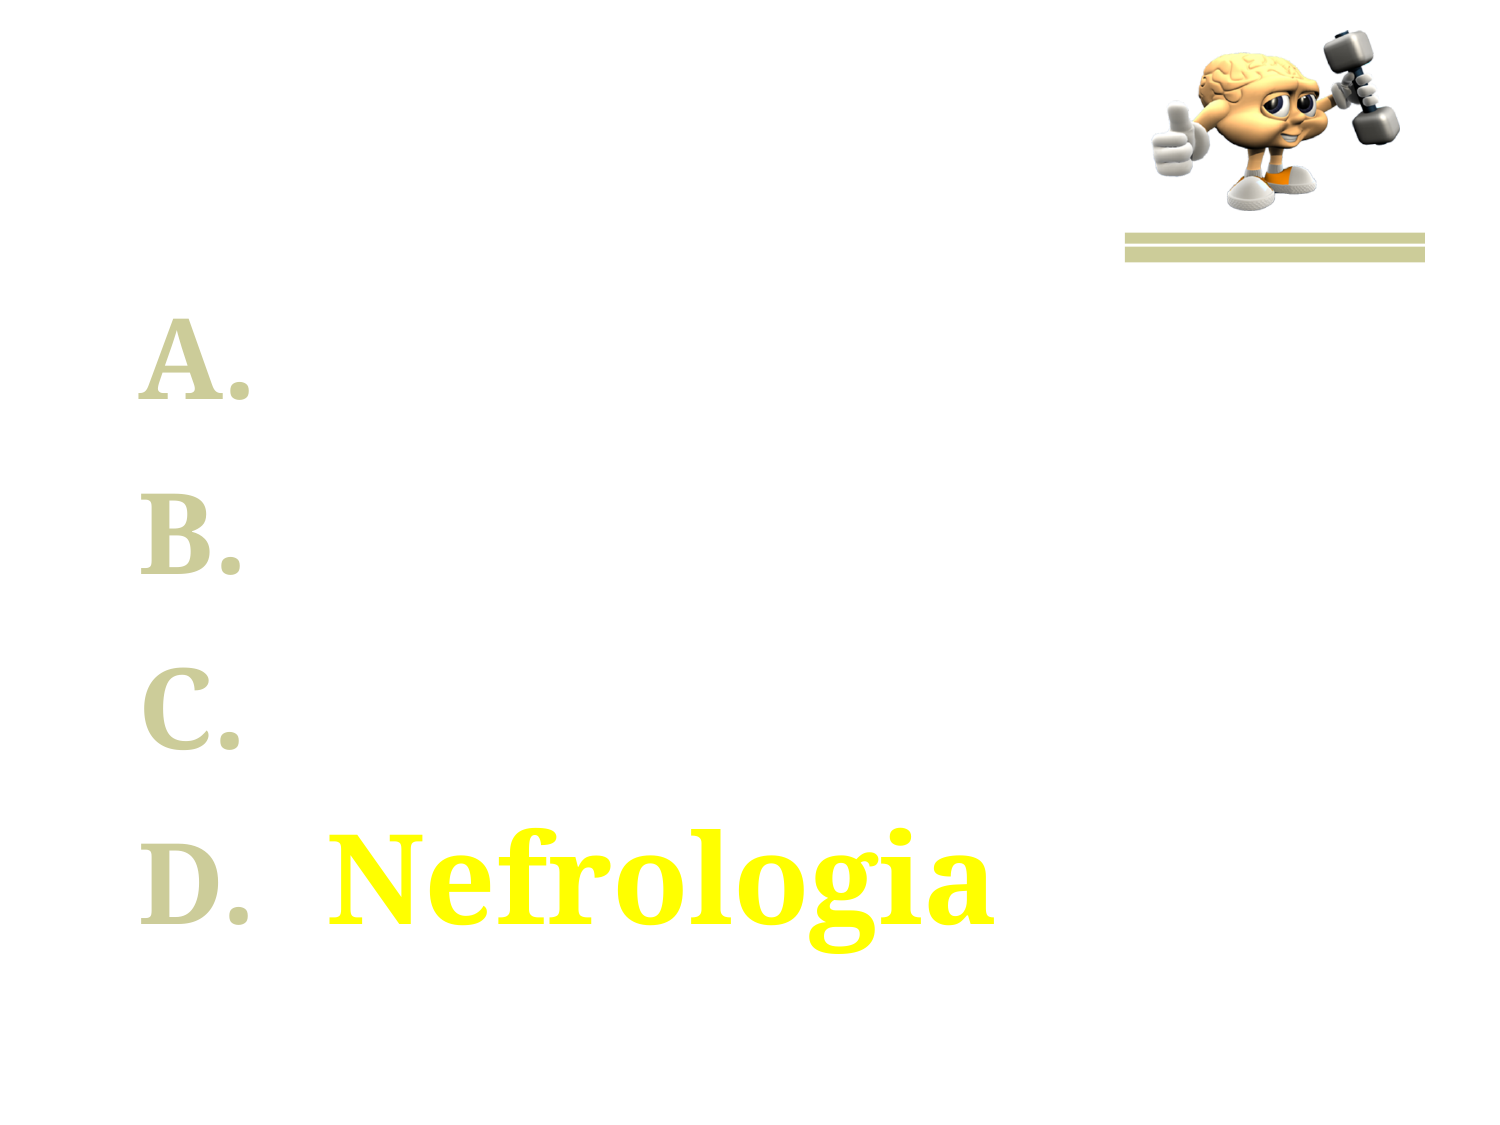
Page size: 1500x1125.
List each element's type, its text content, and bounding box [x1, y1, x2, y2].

picture [1151, 30, 1400, 211]
text_box Urologia Mastologista Coloproctologista Nefrologia [123, 267, 1500, 1083]
